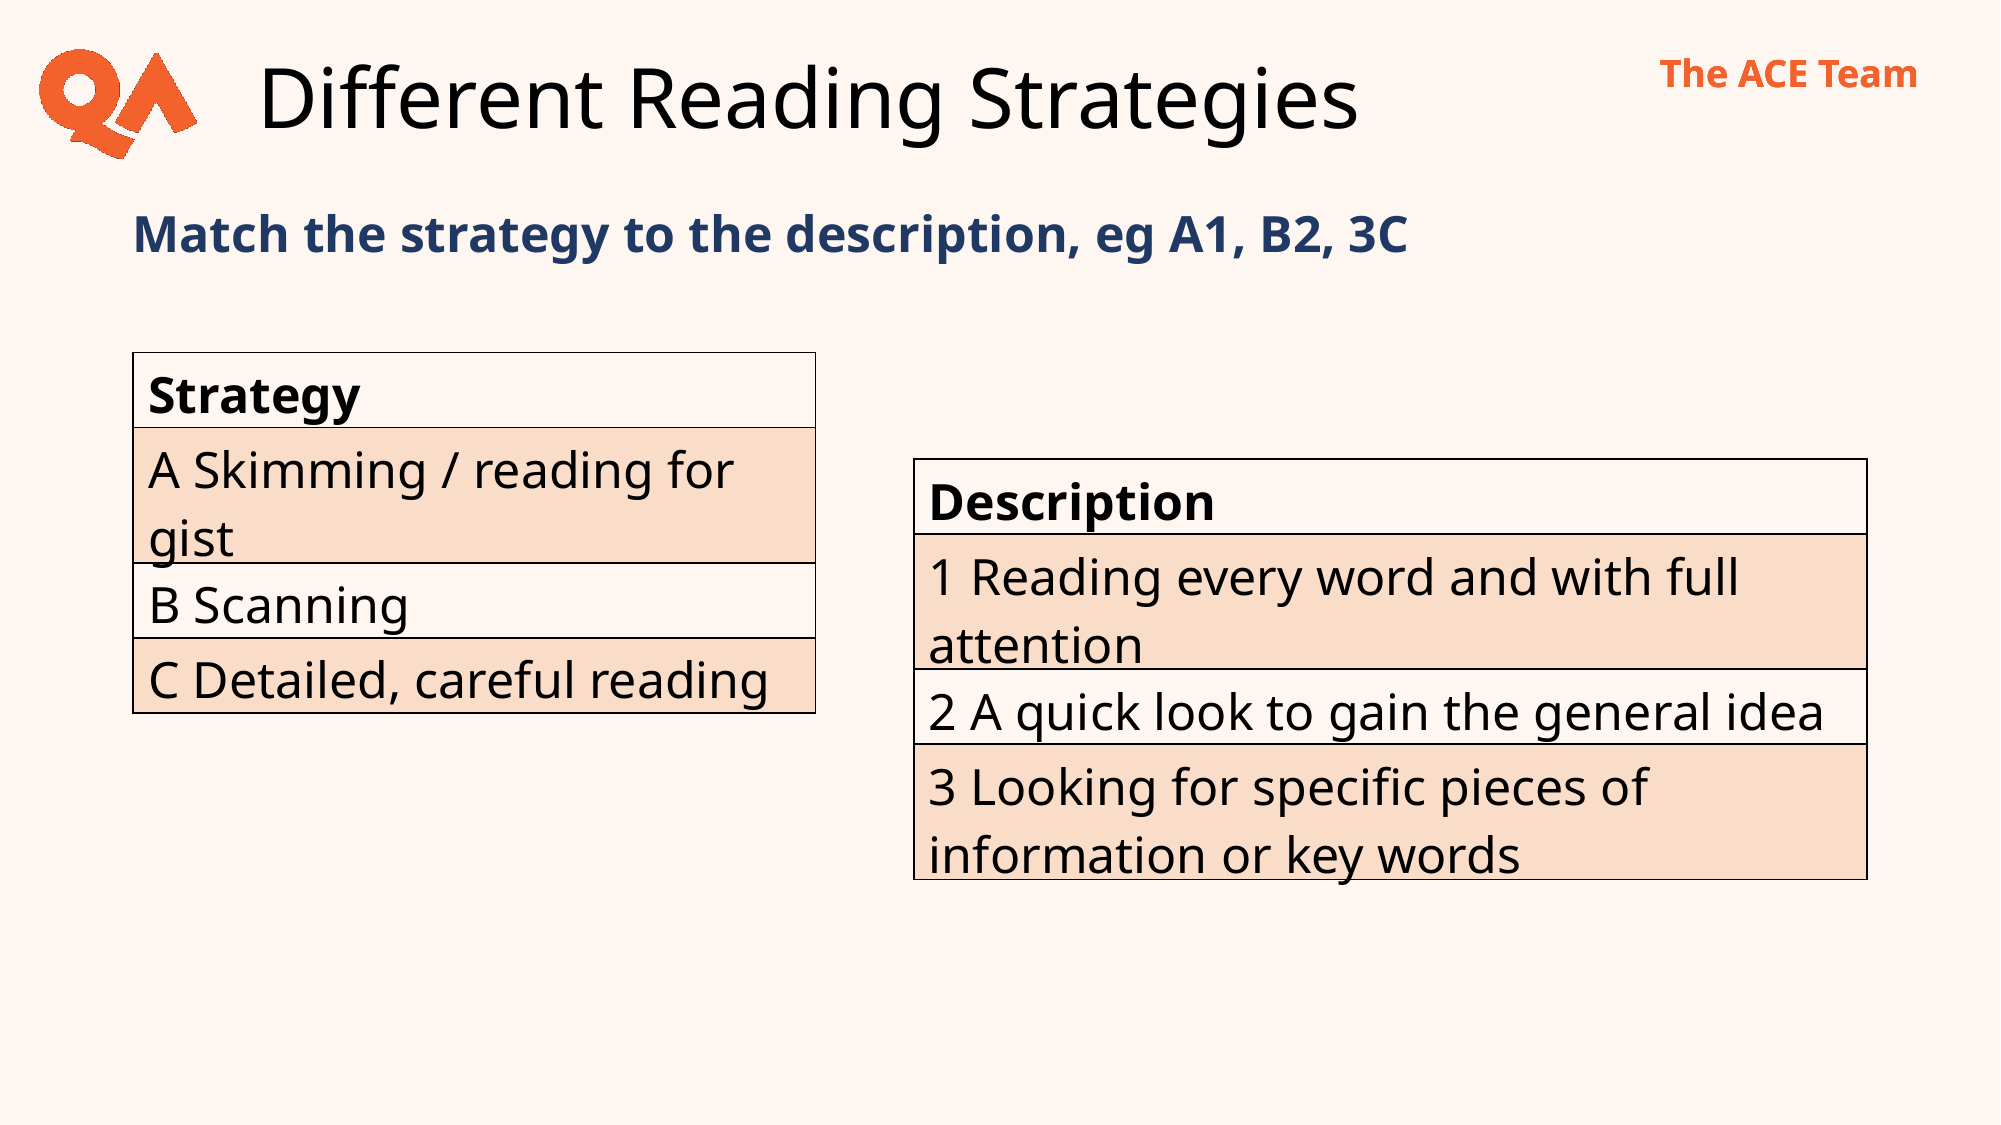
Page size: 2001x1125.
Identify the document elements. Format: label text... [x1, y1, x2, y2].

table_cell C Detailed, careful reading [134, 639, 815, 712]
table_cell 2 A quick look to gain the general idea [915, 670, 1866, 743]
text_box The ACE Team [1645, 42, 1935, 103]
picture [39, 49, 197, 159]
table_cell 3 Looking for specific pieces of information or key words [915, 745, 1866, 879]
table_header Description [915, 460, 1866, 533]
table_header Strategy [134, 353, 815, 427]
table_cell B Scanning [134, 564, 815, 637]
text_box Different Reading Strategies [242, 49, 1449, 141]
table_cell A Skimming / reading for gist [134, 428, 815, 562]
text_box Match the strategy to the description, eg A1, B2, 3C [117, 195, 1857, 270]
table_cell 1 Reading every word and with full attention [915, 535, 1866, 668]
